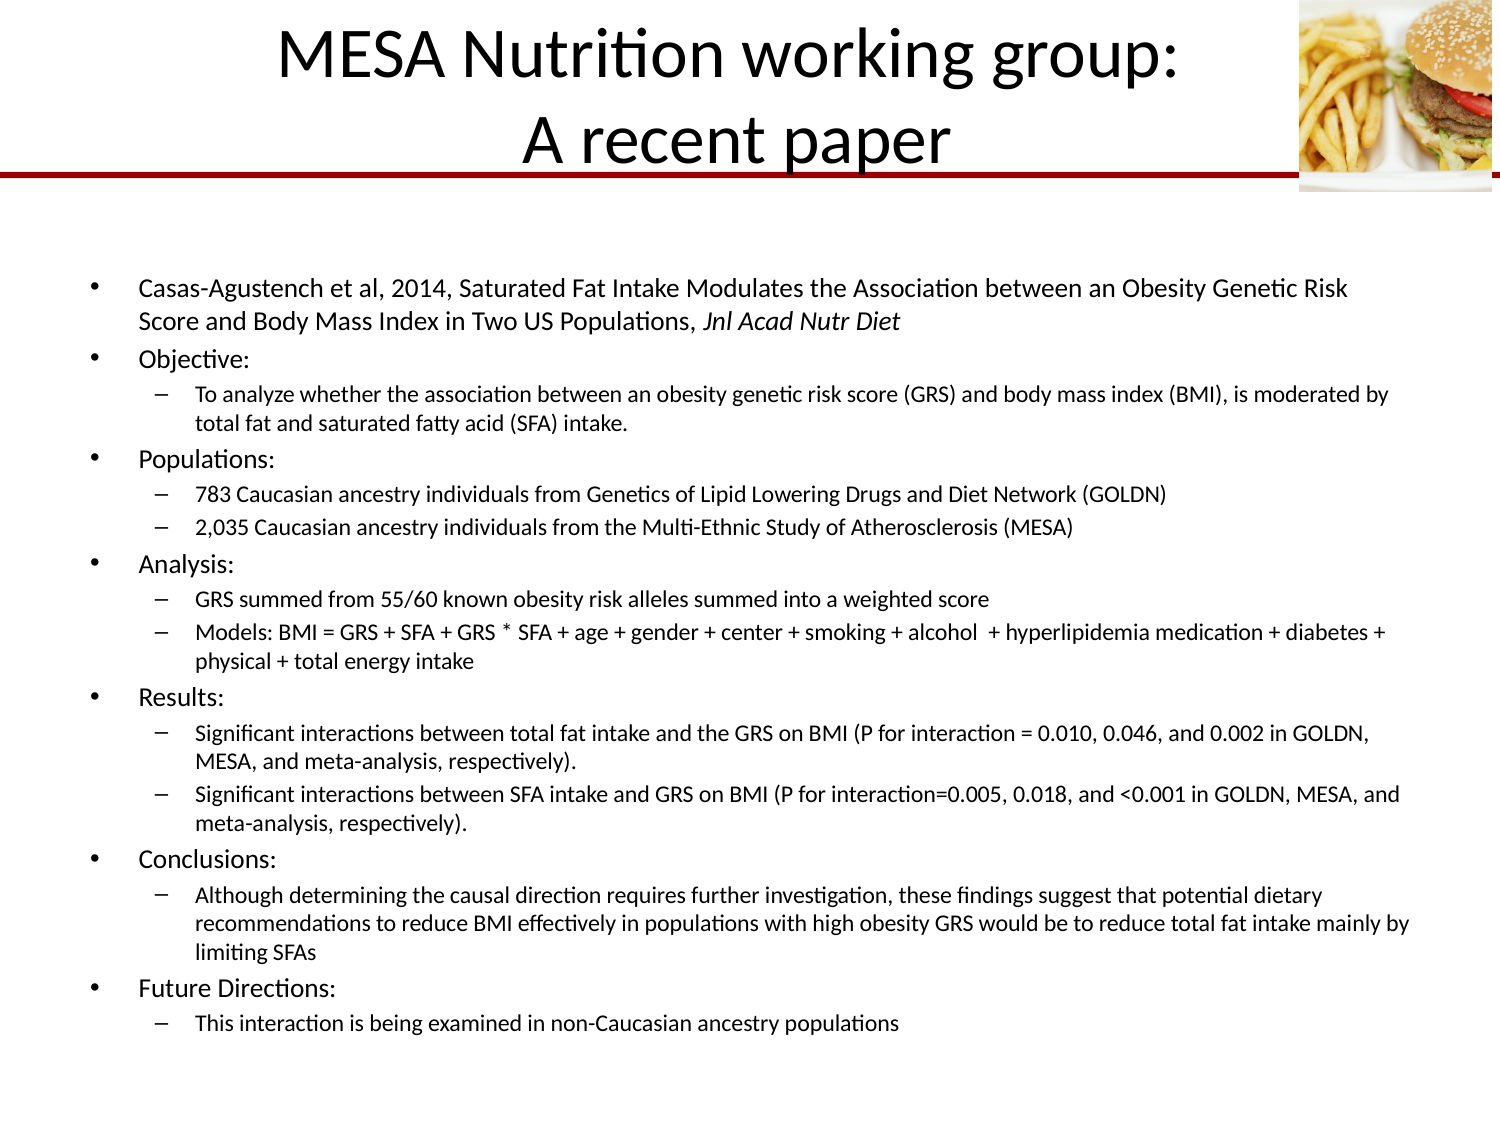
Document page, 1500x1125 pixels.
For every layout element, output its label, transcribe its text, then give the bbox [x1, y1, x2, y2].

picture [1299, 0, 1492, 192]
list Casas-Agustench et al, 2014, Saturated Fat Intake Modulates the Association between an Obesity Genetic Risk Score and Body Mass Index in Two US Populations, Jnl Acad Nutr Diet Objective: To analyze whether the association between an obesity genetic risk score (GRS) and body mass index (BMI), is moderated by total fat and saturated fatty acid (SFA) intake. Populations: 783 Caucasian ancestry individuals from Genetics of Lipid Lowering Drugs and Diet Network (GOLDN) 2,035 Caucasian ancestry individuals from the Multi-Ethnic Study of Atherosclerosis (MESA) Analysis: GRS summed from 55/60 known obesity risk alleles summed into a weighted score Models: BMI = GRS + SFA + GRS * SFA + age + gender + center + smoking + alcohol + hyperlipidemia medication + diabetes + physical + total energy intake Results: Significant interactions between total fat intake and the GRS on BMI (P for interaction = 0.010, 0.046, and 0.002 in GOLDN, MESA, and meta-analysis, respectively). Significant interactions between SFA intake and GRS on BMI (P for interaction=0.005, 0.018, and <0.001 in GOLDN, MESA, and meta-analysis, respectively). Conclusions: Although determining the causal direction requires further investigation, these findings suggest that potential dietary recommendations to reduce BMI effectively in populations with high obesity GRS would be to reduce total fat intake mainly by limiting SFAs Future Directions: This interaction is being examined in non-Caucasian ancestry populations [75, 262, 1425, 1059]
title MESA Nutrition working group: A recent paper [50, 0, 1297, 186]
